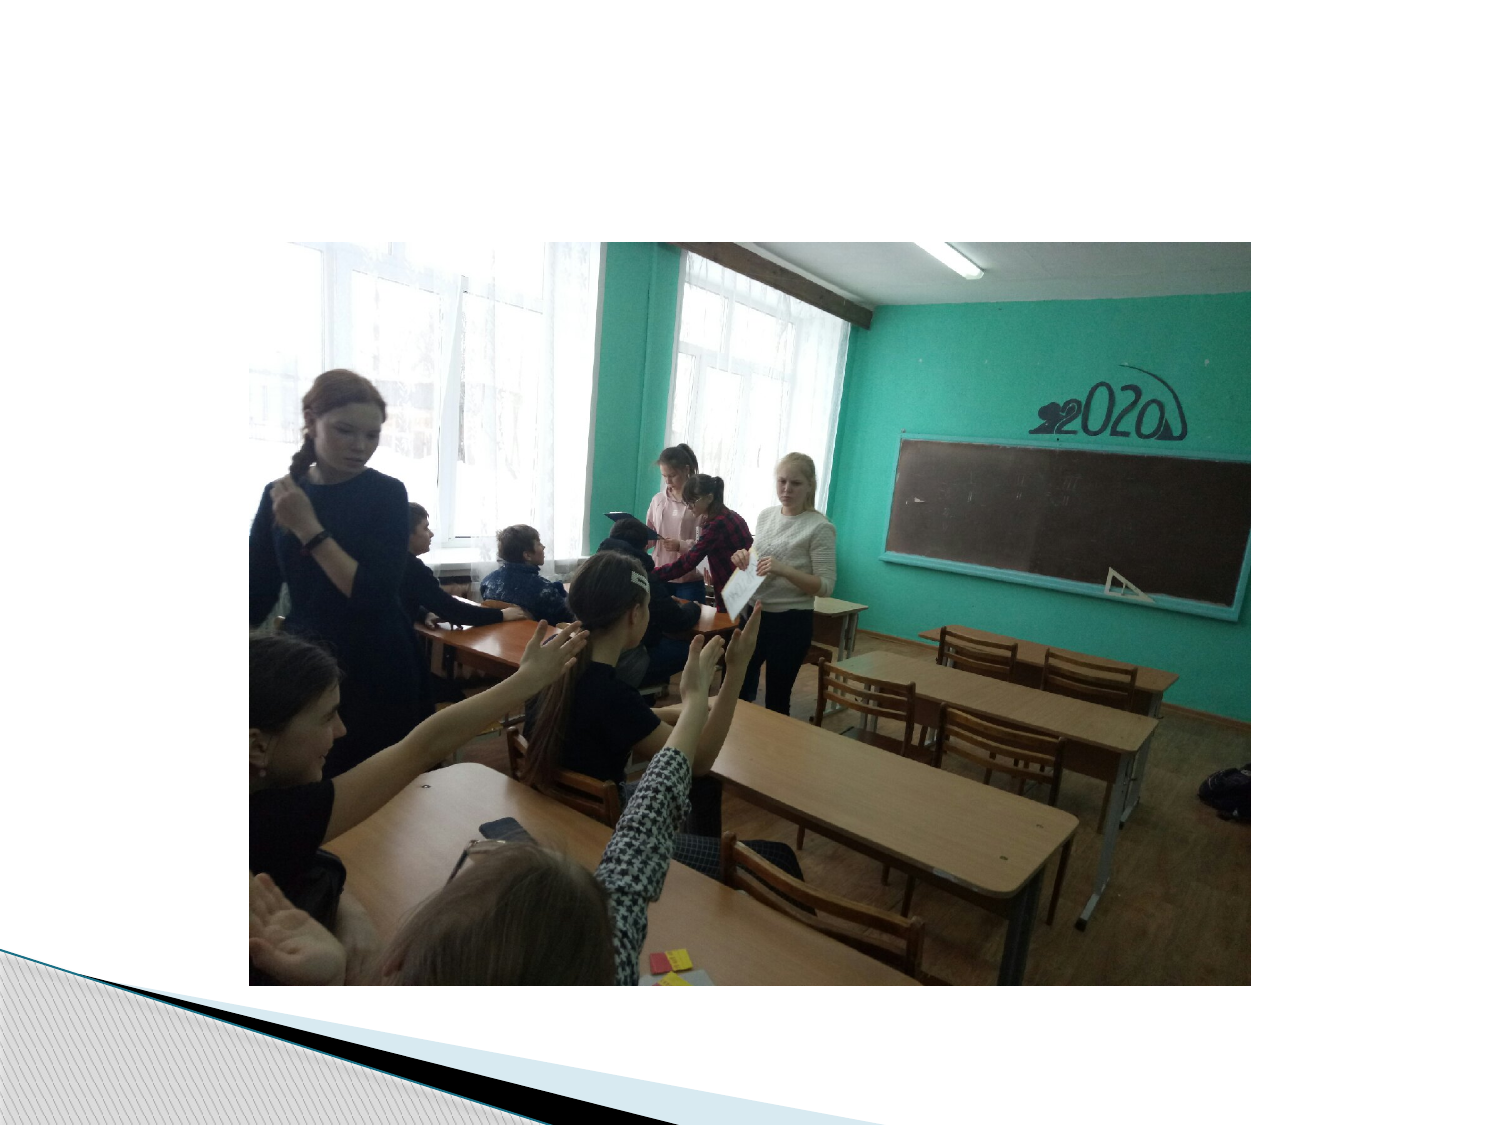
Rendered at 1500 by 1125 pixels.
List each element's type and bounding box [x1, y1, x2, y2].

list [248, 242, 1252, 986]
